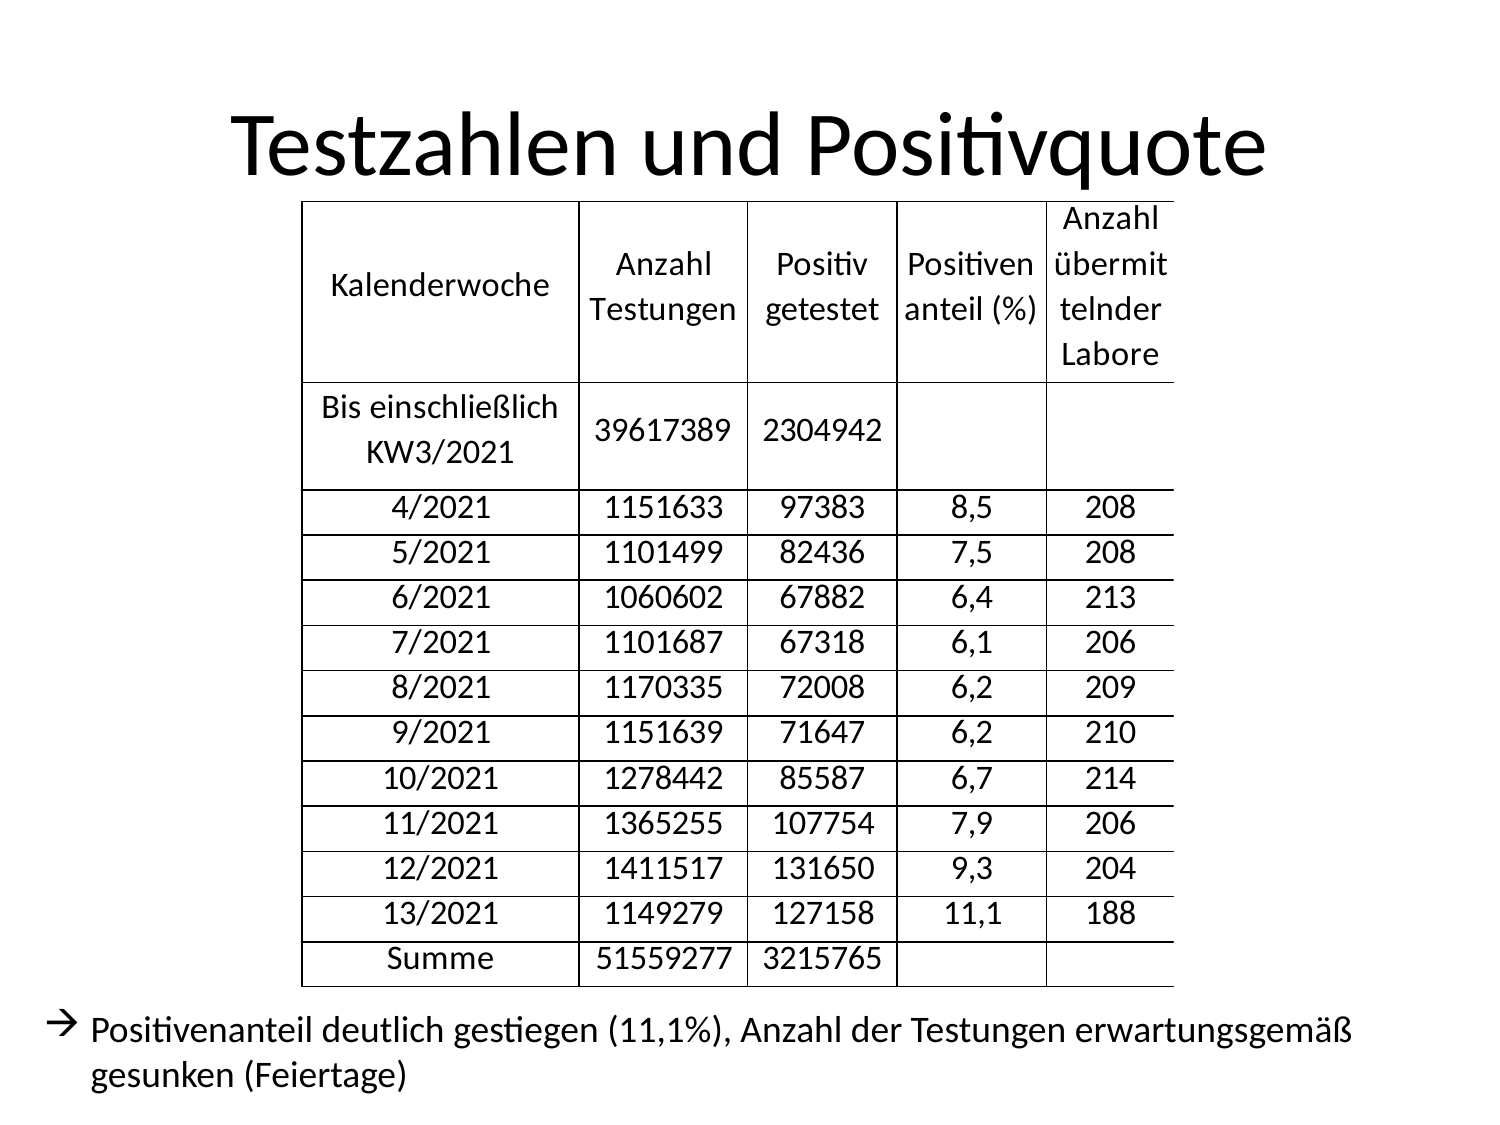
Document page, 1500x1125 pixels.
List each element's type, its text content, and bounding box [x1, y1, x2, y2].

text_box Positivenanteil deutlich gestiegen (11,1%), Anzahl der Testungen erwartungsgemäß gesunken (Feiertage) [29, 997, 1463, 1103]
picture [300, 200, 1176, 989]
title Testzahlen und Positivquote [75, 45, 1425, 233]
